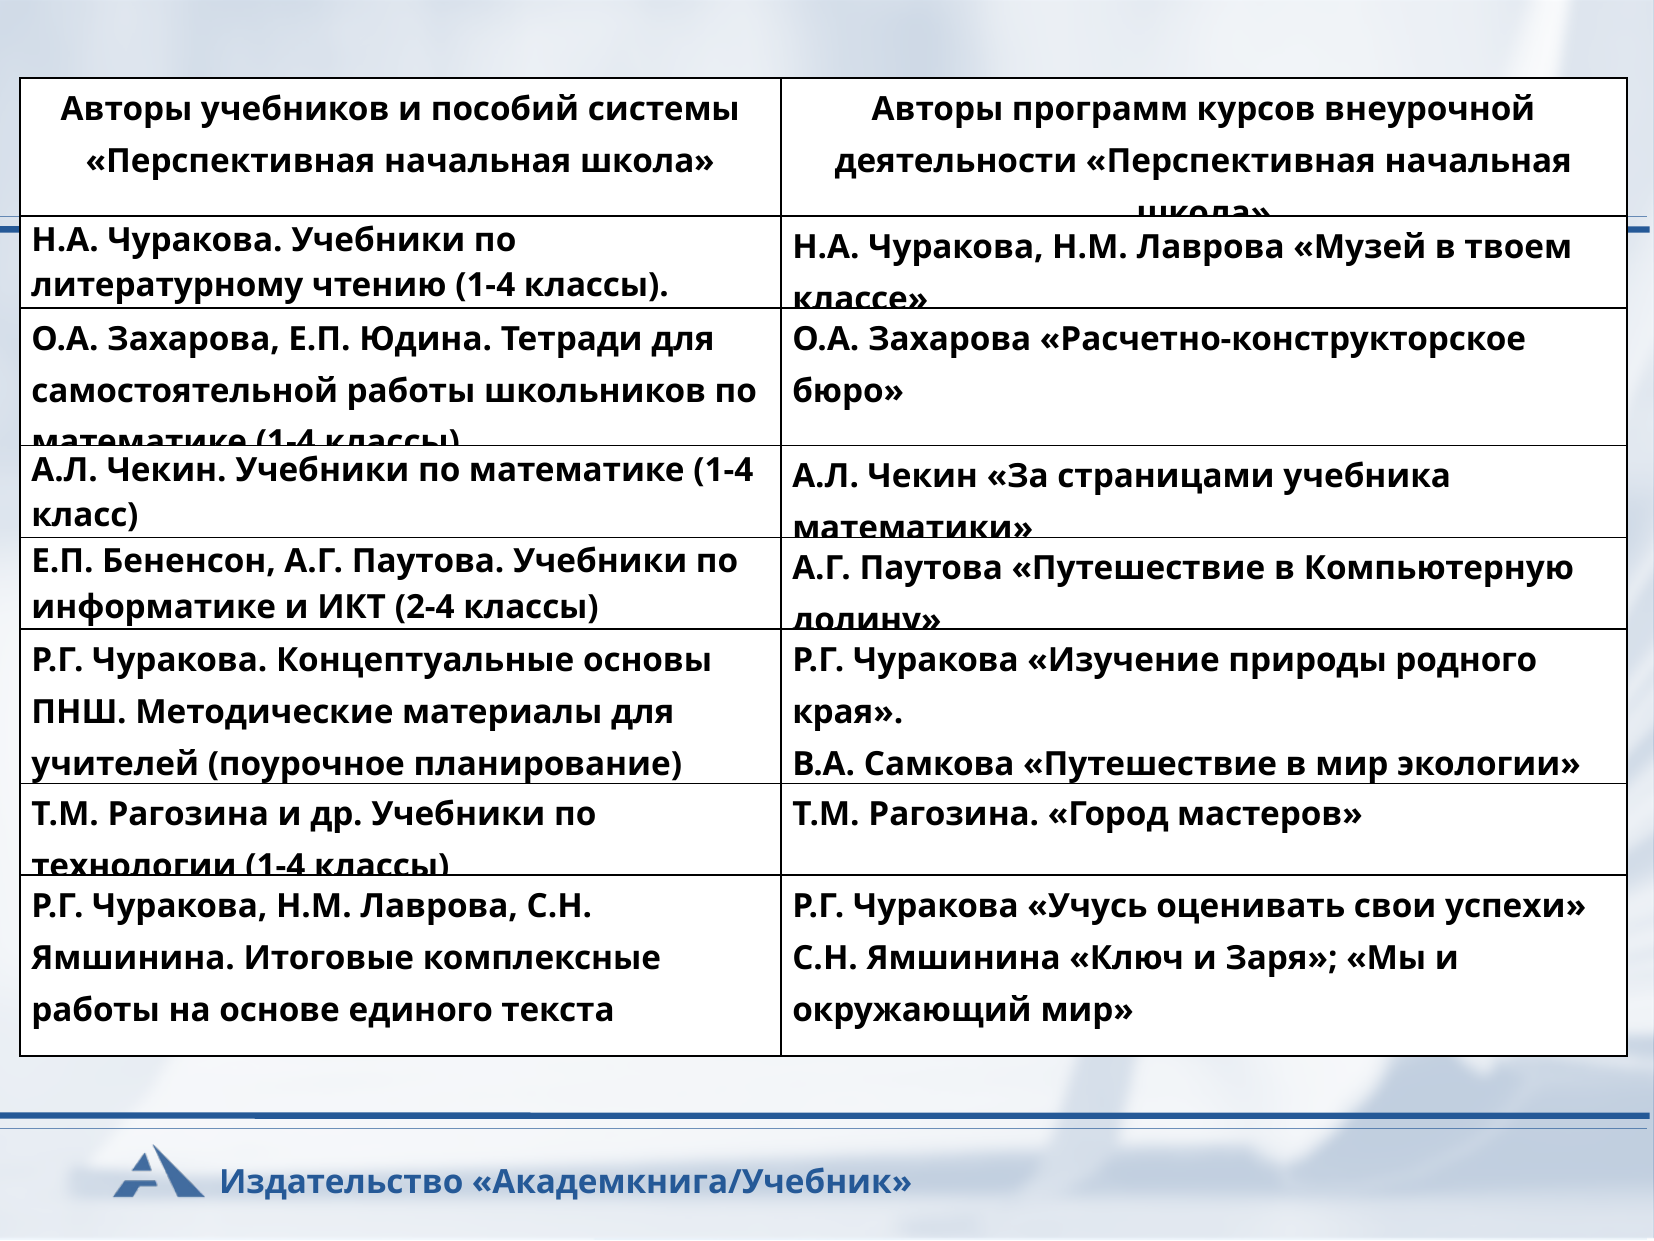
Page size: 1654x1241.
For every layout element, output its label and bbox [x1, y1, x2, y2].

text_box [0, 0, 1654, 1241]
